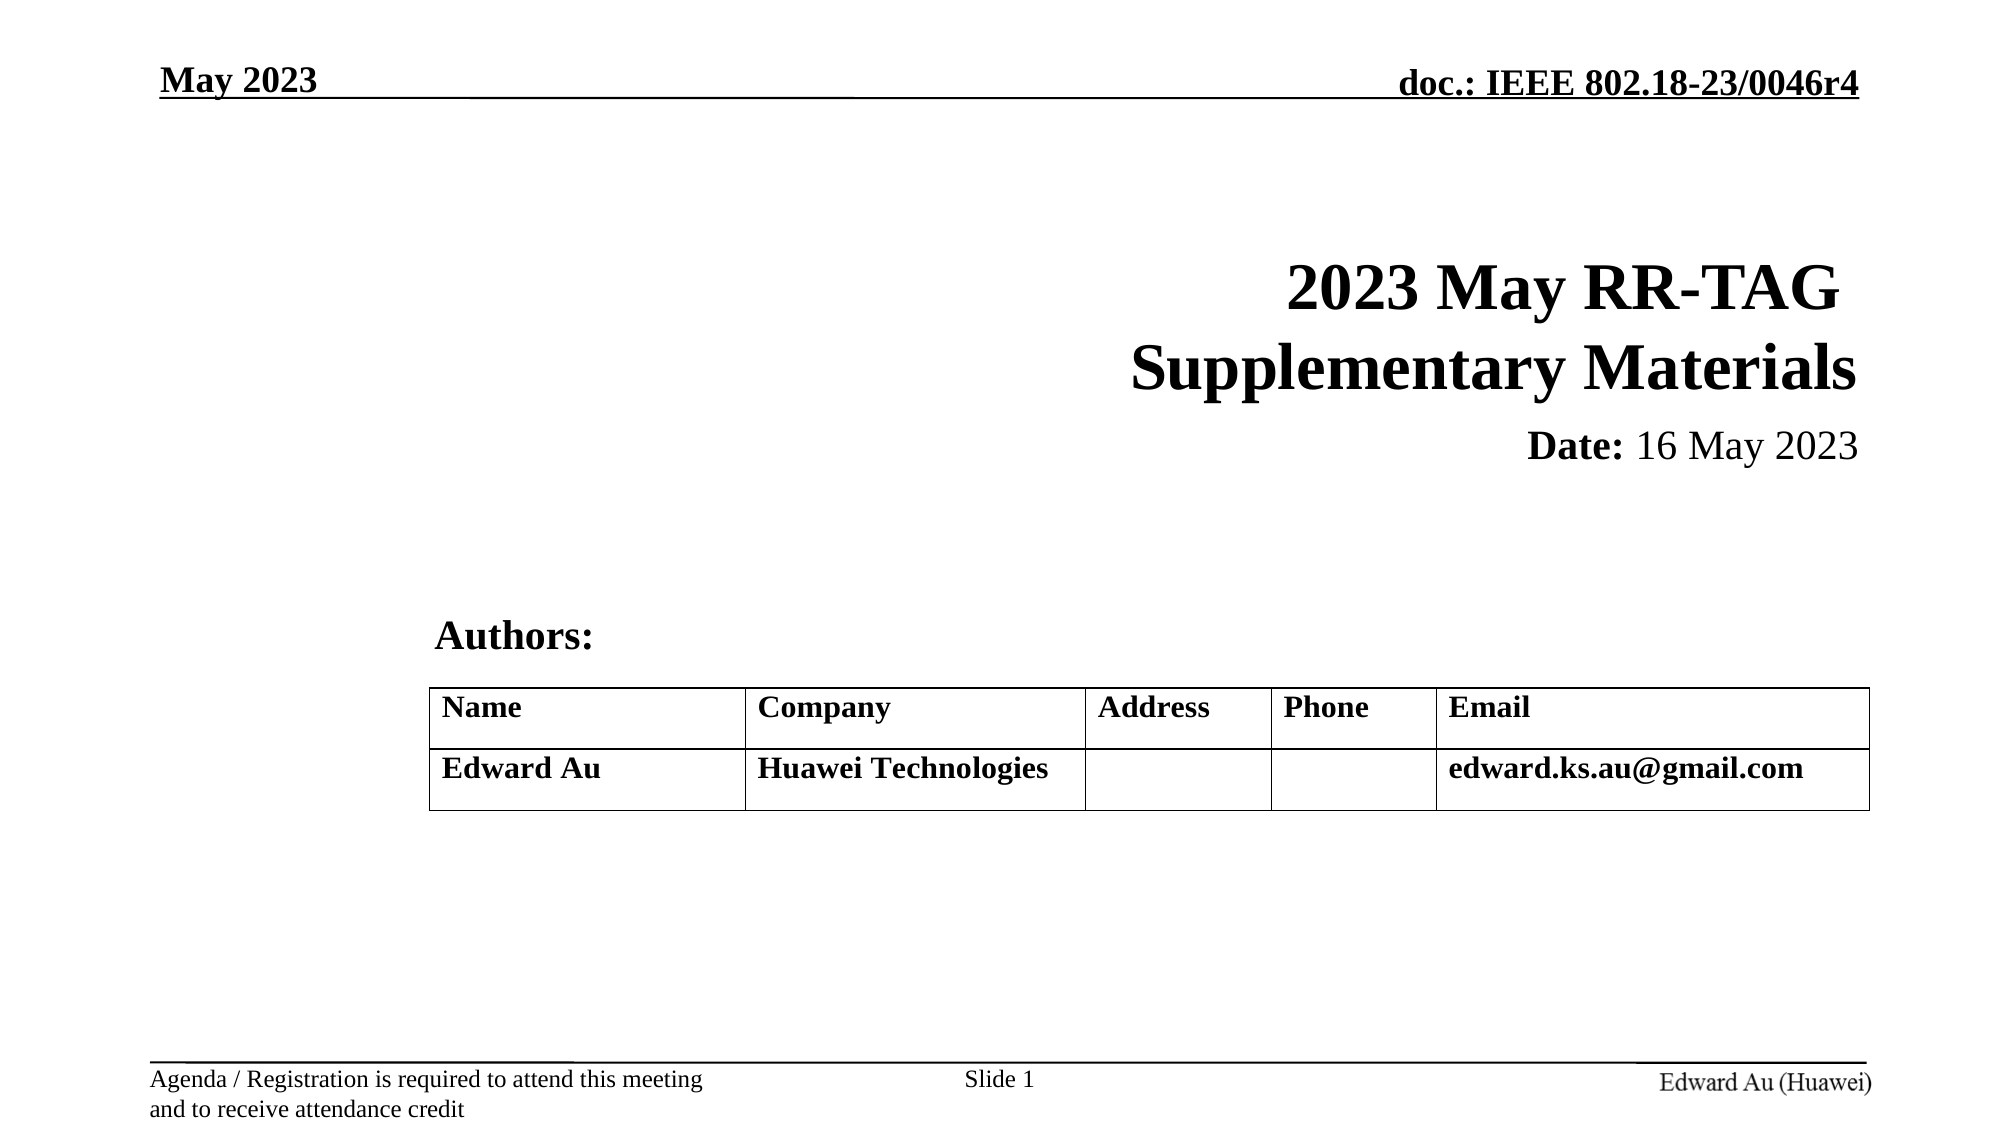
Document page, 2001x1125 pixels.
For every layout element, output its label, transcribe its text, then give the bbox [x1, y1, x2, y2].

text_box Authors: [419, 599, 657, 663]
title 2023 May RR-TAG Supplementary Materials [474, 235, 1875, 411]
list Date: 16 May 2023 [598, 410, 1875, 538]
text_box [412, 687, 1909, 1125]
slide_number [160, 54, 539, 101]
